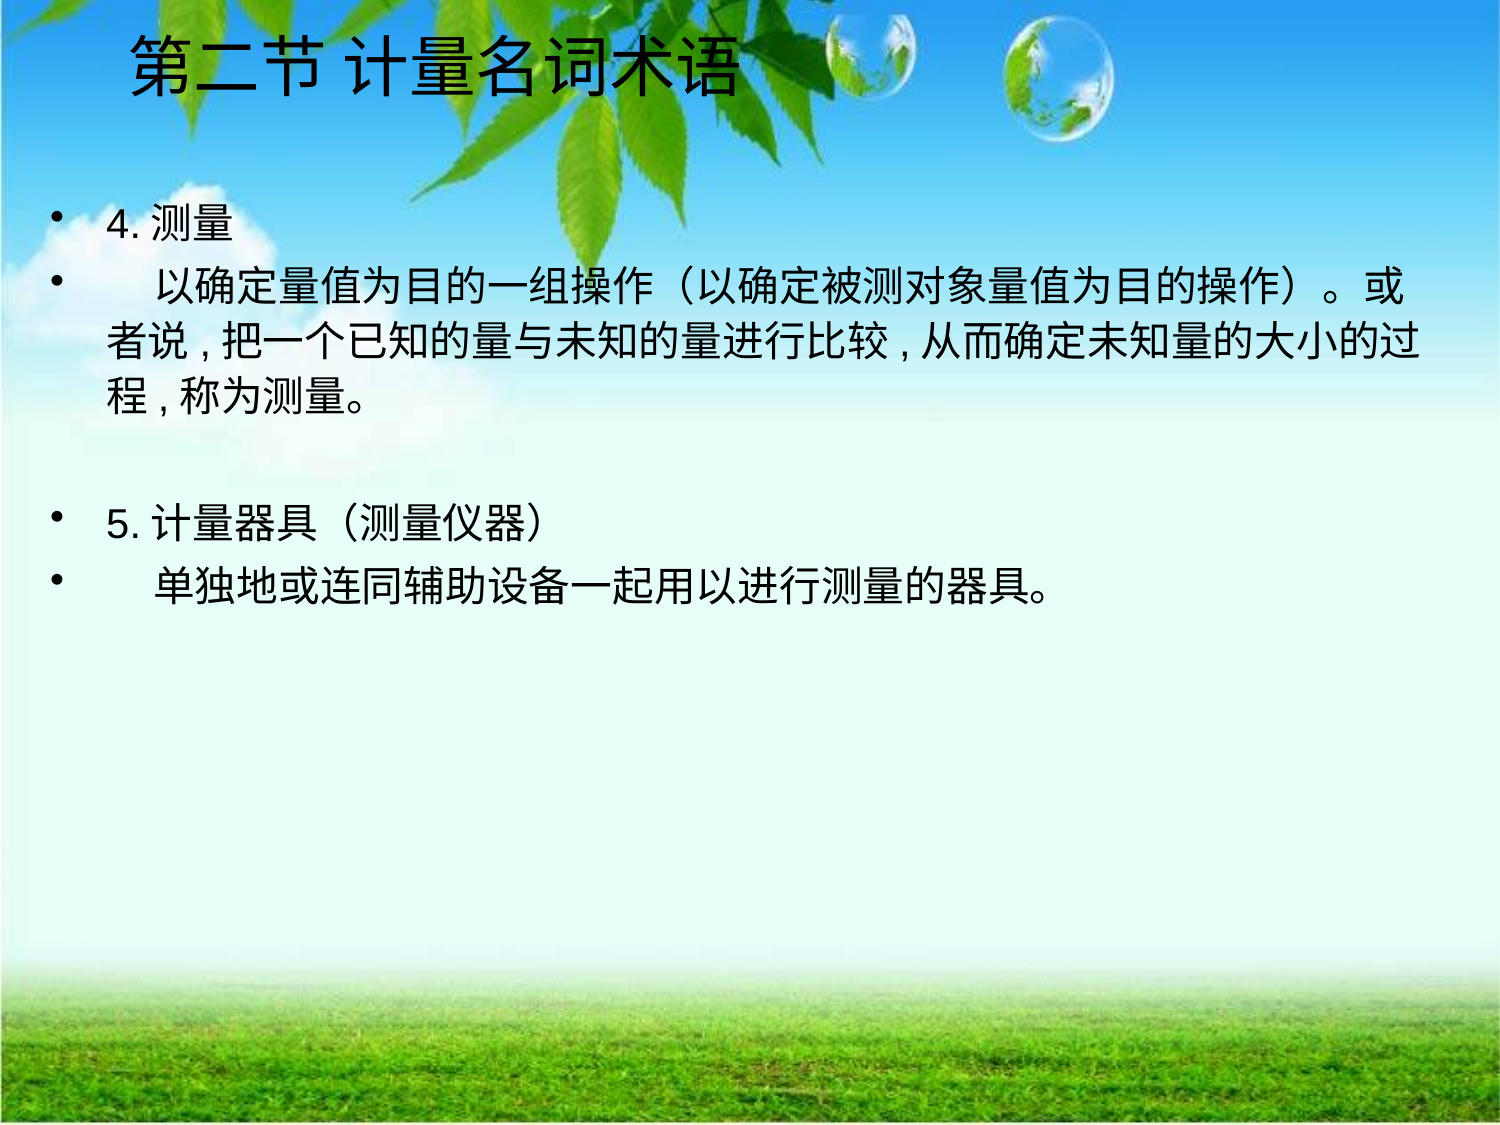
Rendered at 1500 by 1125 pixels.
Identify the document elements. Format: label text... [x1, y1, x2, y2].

picture [0, 0, 1500, 1125]
list 4.测量 以确定量值为目的一组操作（以确定被测对象量值为目的操作）。或者说,把一个已知的量与未知的量进行比较,从而确定未知量的大小的过程,称为测量。 5.计量器具（测量仪器） 单独地或连同辅助设备一起用以进行测量的器具。 [34, 184, 1448, 989]
text_box 第二节 计量名词术语 [112, 30, 1240, 185]
